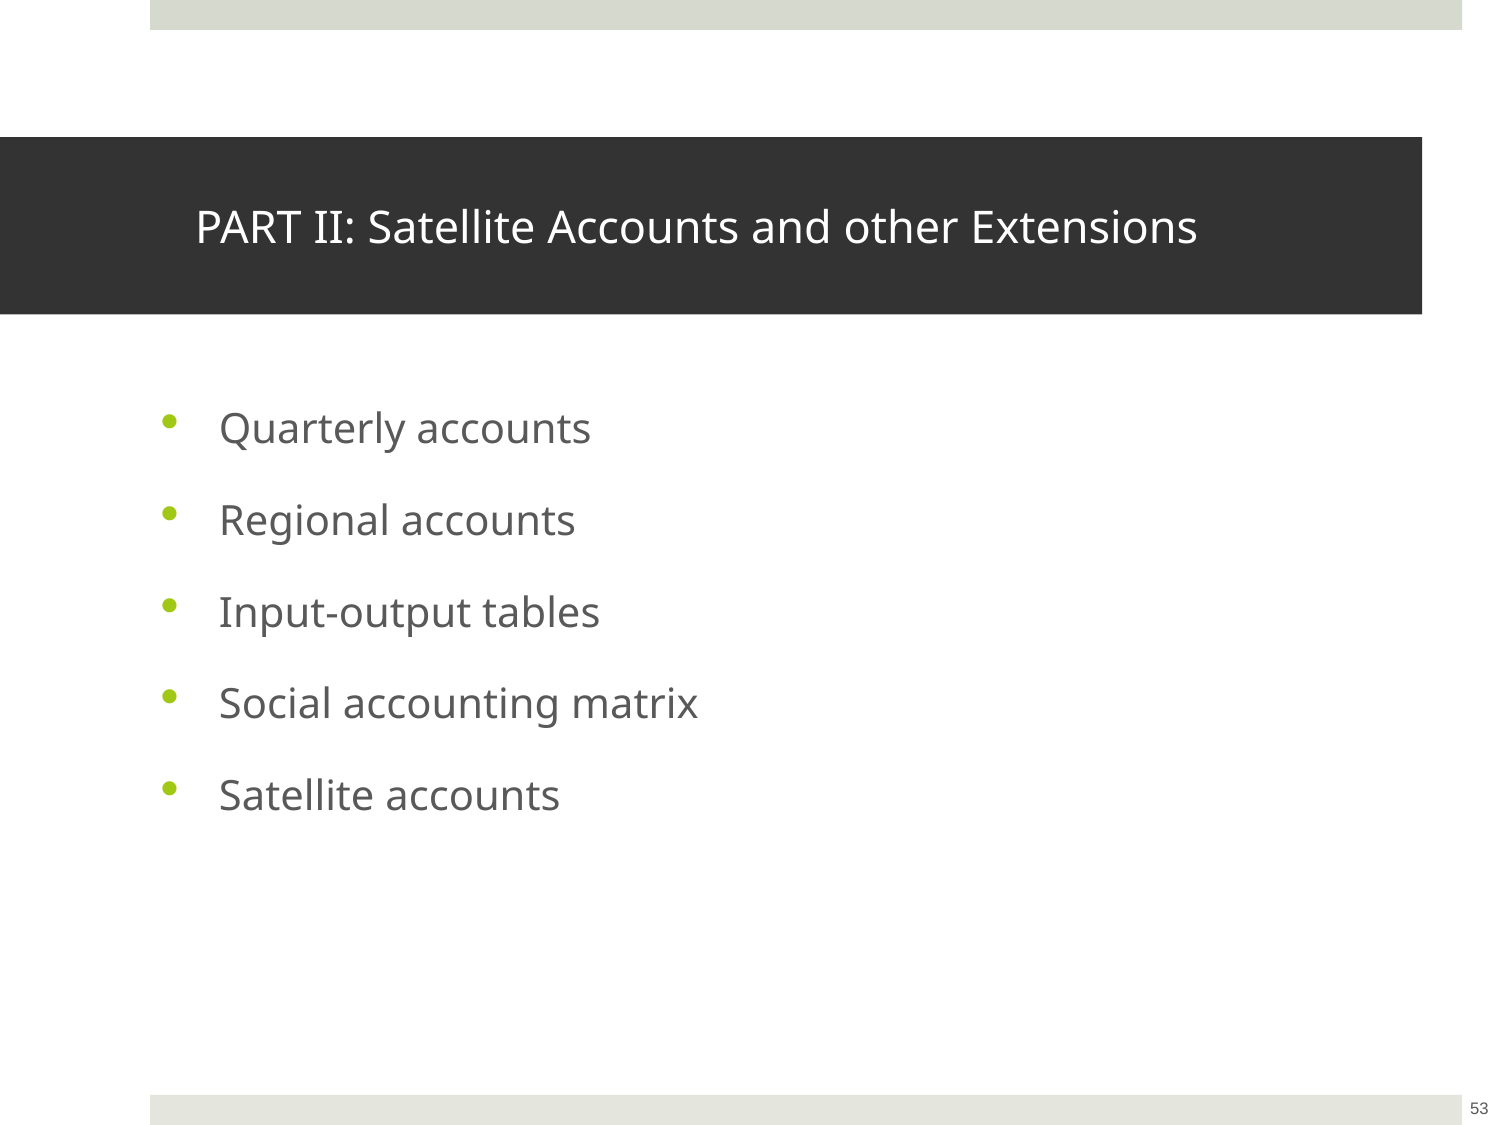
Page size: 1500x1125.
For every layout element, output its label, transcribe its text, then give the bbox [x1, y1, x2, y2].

title PART II: Satellite Accounts and other Extensions [0, 137, 1423, 315]
slide_number 53 [1441, 1077, 1500, 1125]
list Quarterly accounts Regional accounts Input-output tables Social accounting matrix Satellite accounts [147, 302, 1438, 1025]
